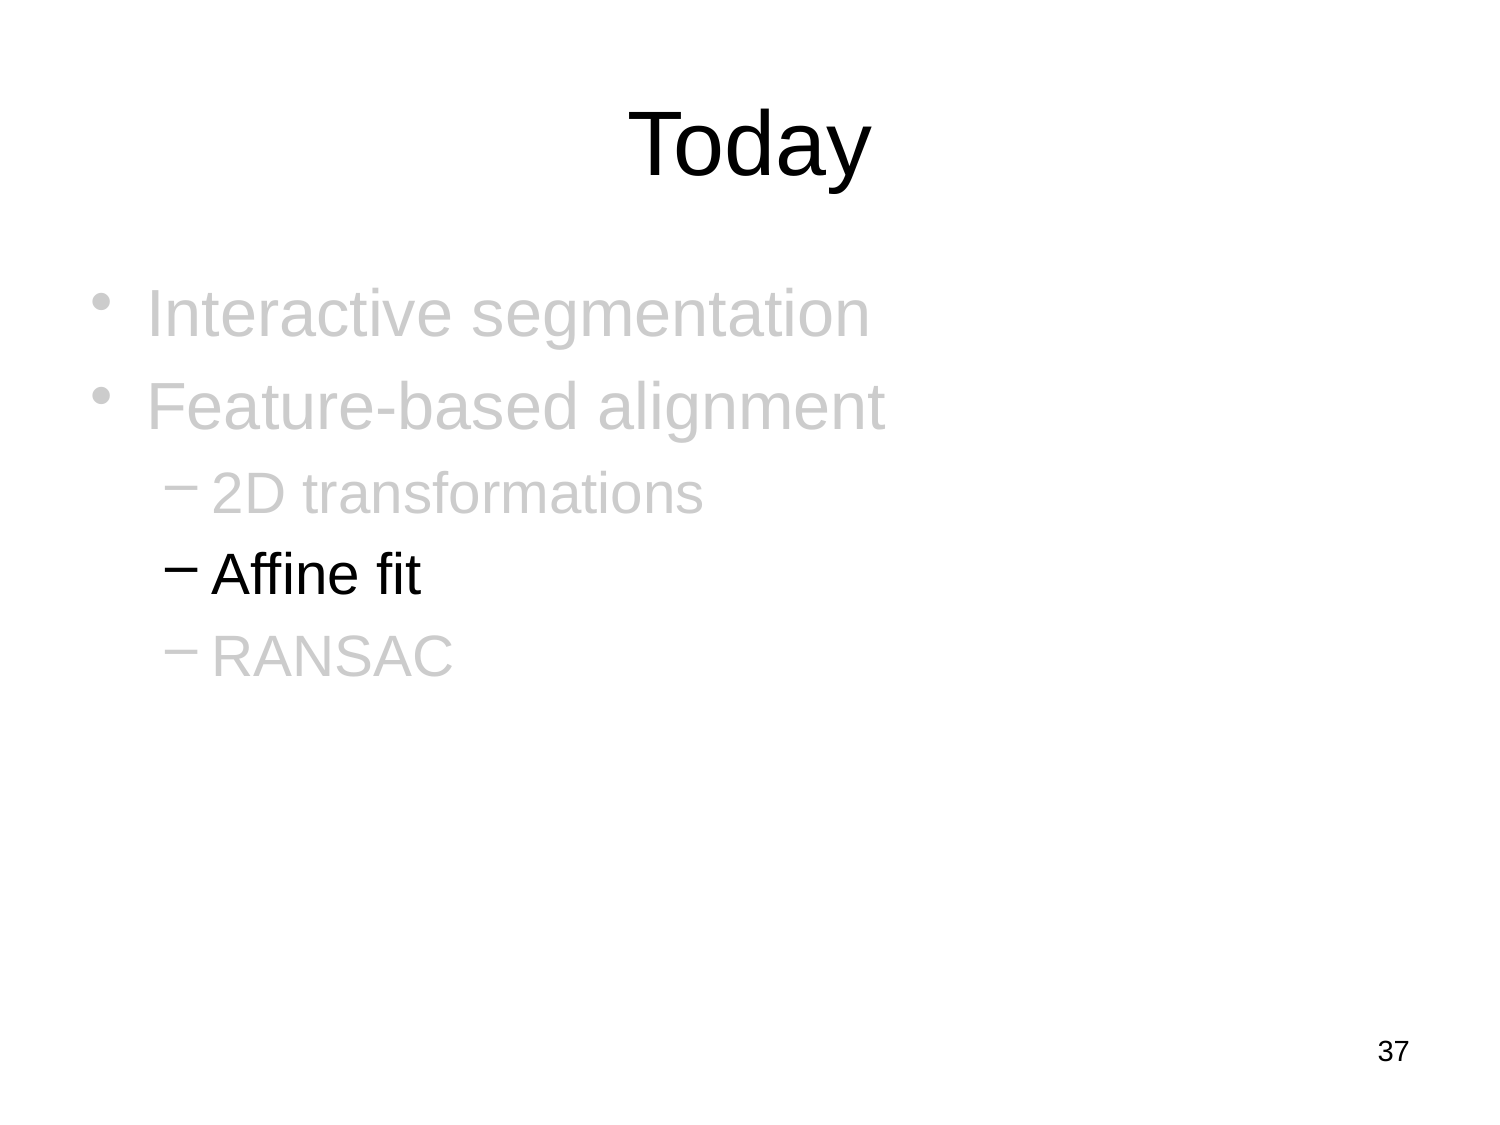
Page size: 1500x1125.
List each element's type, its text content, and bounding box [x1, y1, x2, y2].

title Today [74, 44, 1426, 233]
list Interactive segmentation Feature-based alignment 2D transformations Affine fit RANSAC [74, 262, 1426, 1006]
slide_number 37 [1074, 1024, 1426, 1103]
